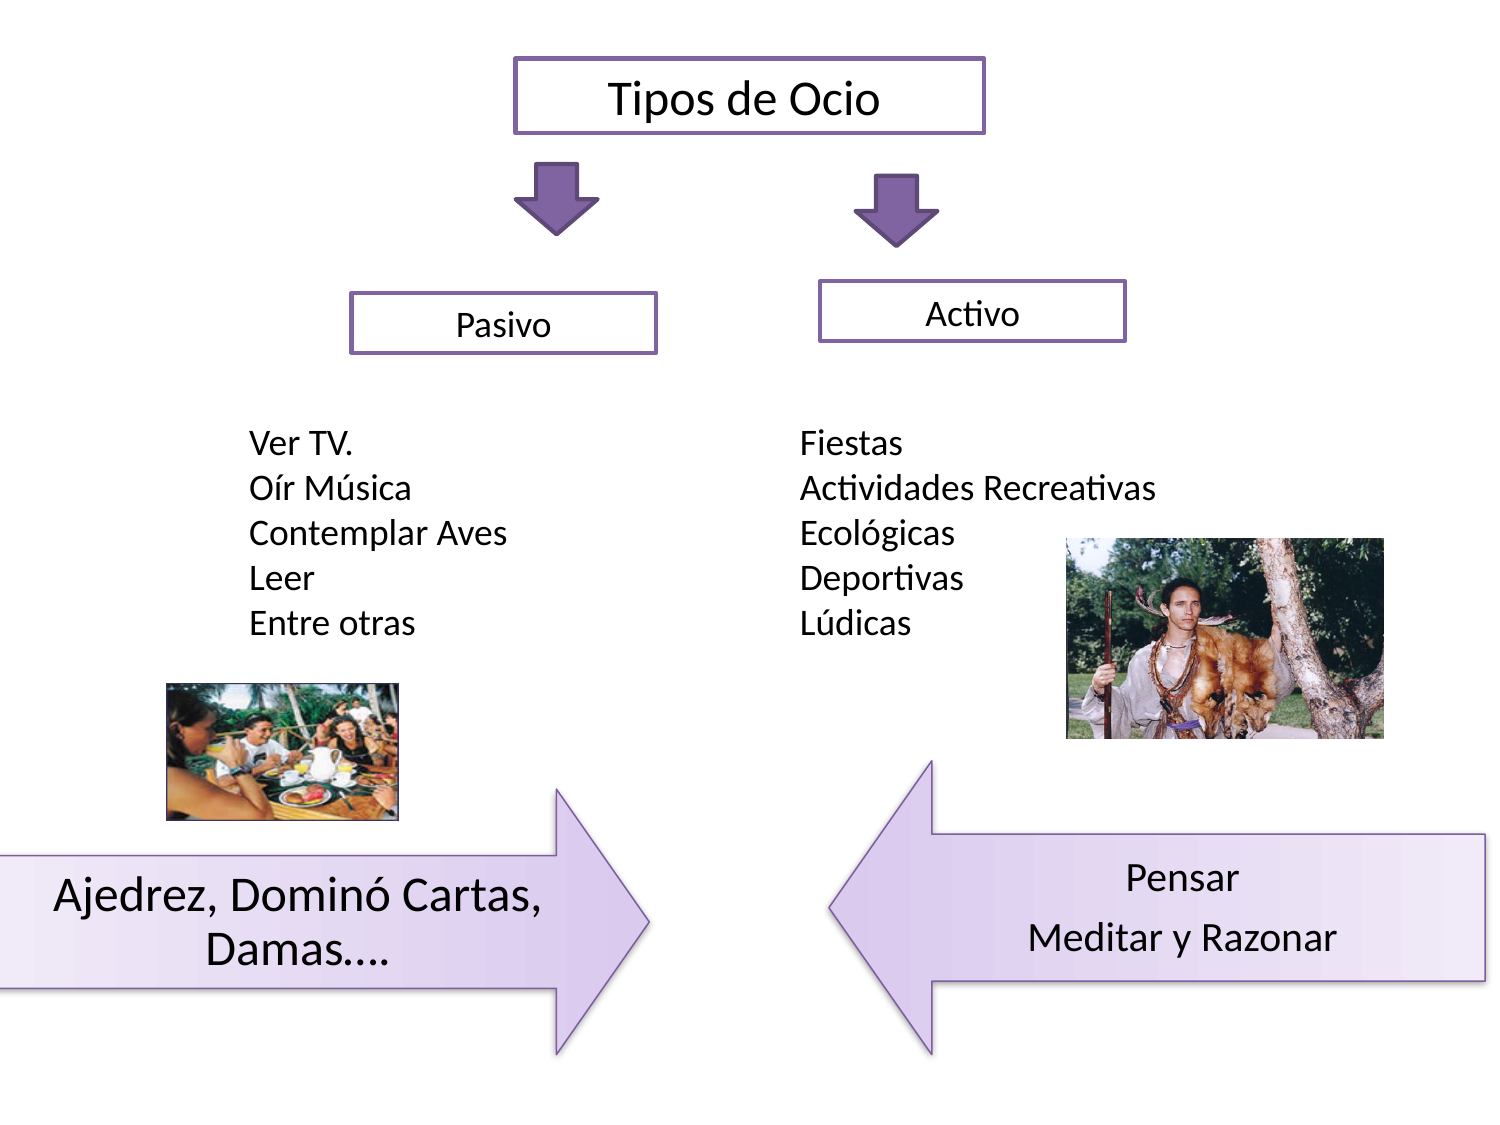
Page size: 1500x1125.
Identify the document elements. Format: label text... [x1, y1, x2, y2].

picture [166, 683, 399, 821]
text_box [513, 161, 600, 236]
text_box Tipos de Ocio [513, 56, 986, 135]
text_box Pasivo [349, 291, 658, 355]
text_box [853, 173, 940, 248]
text_box Activo [818, 279, 1127, 343]
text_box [0, 398, 1500, 1055]
picture [1066, 538, 1385, 739]
